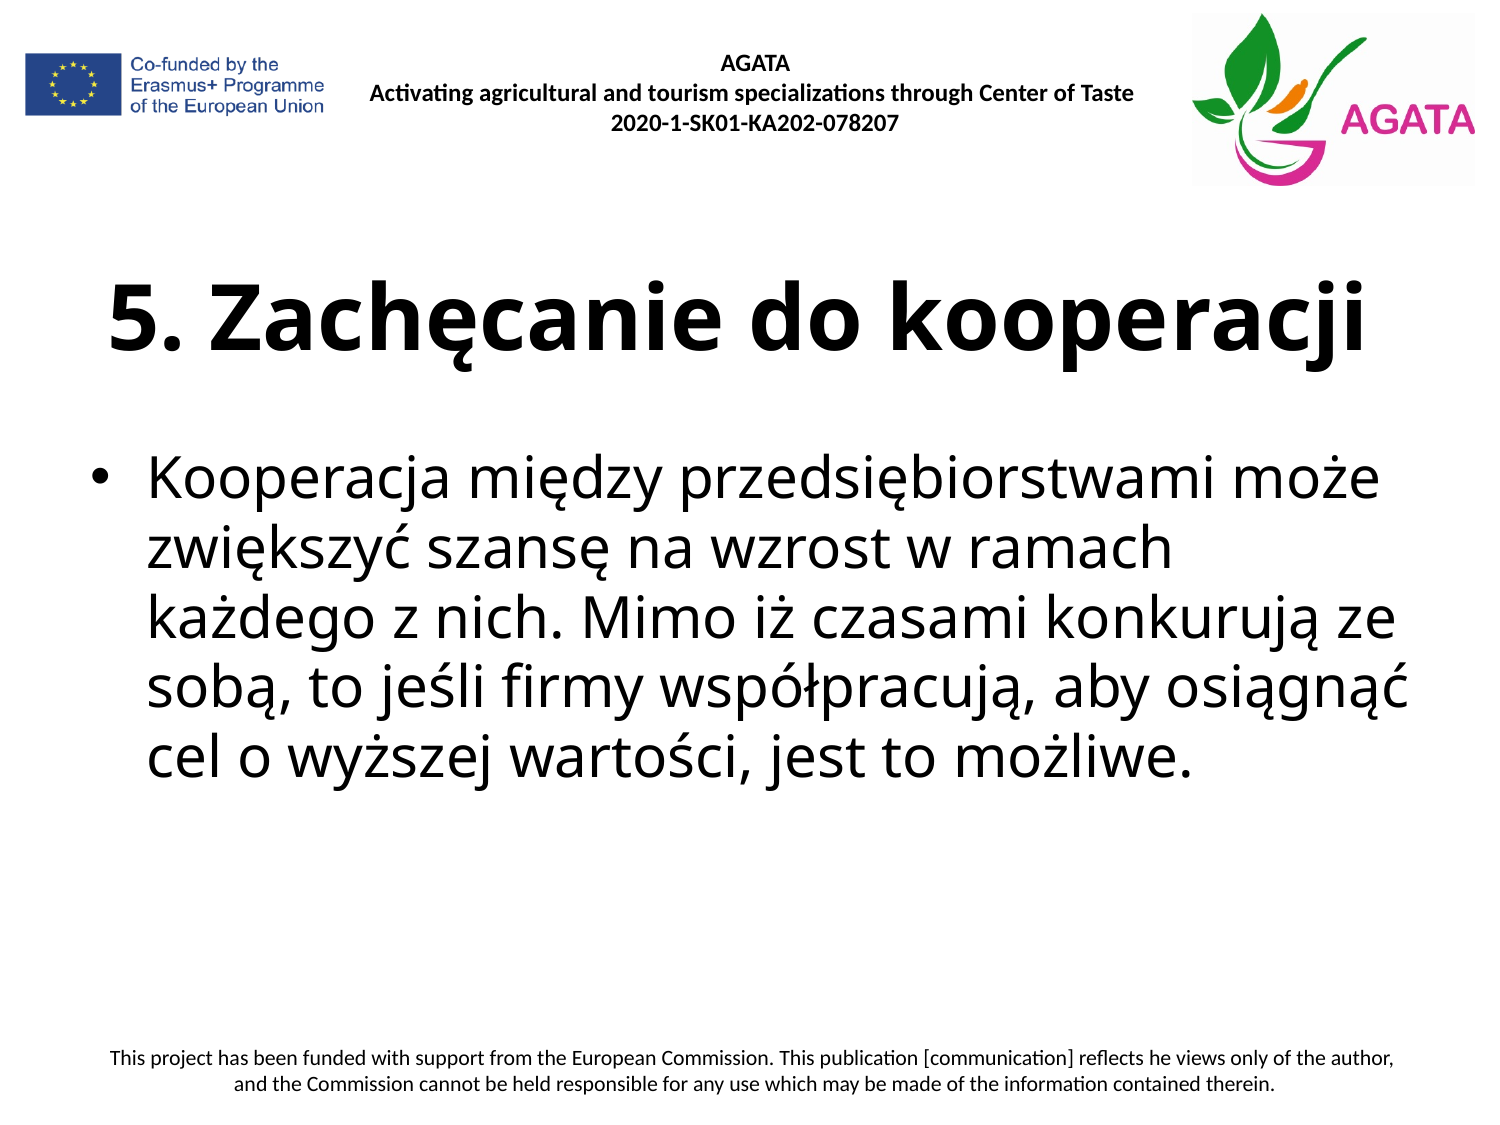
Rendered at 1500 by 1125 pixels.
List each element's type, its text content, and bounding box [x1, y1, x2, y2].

list Kooperacja między przedsiębiorstwami może zwiększyć szansę na wzrost w ramach każdego z nich. Mimo iż czasami konkurują ze sobą, to jeśli firmy współpracują, aby osiągnąć cel o wyższej wartości, jest to możliwe. [75, 432, 1425, 1005]
picture [1192, 13, 1475, 186]
title 5. Zachęcanie do kooperacji [75, 219, 1425, 408]
picture [25, 53, 333, 120]
